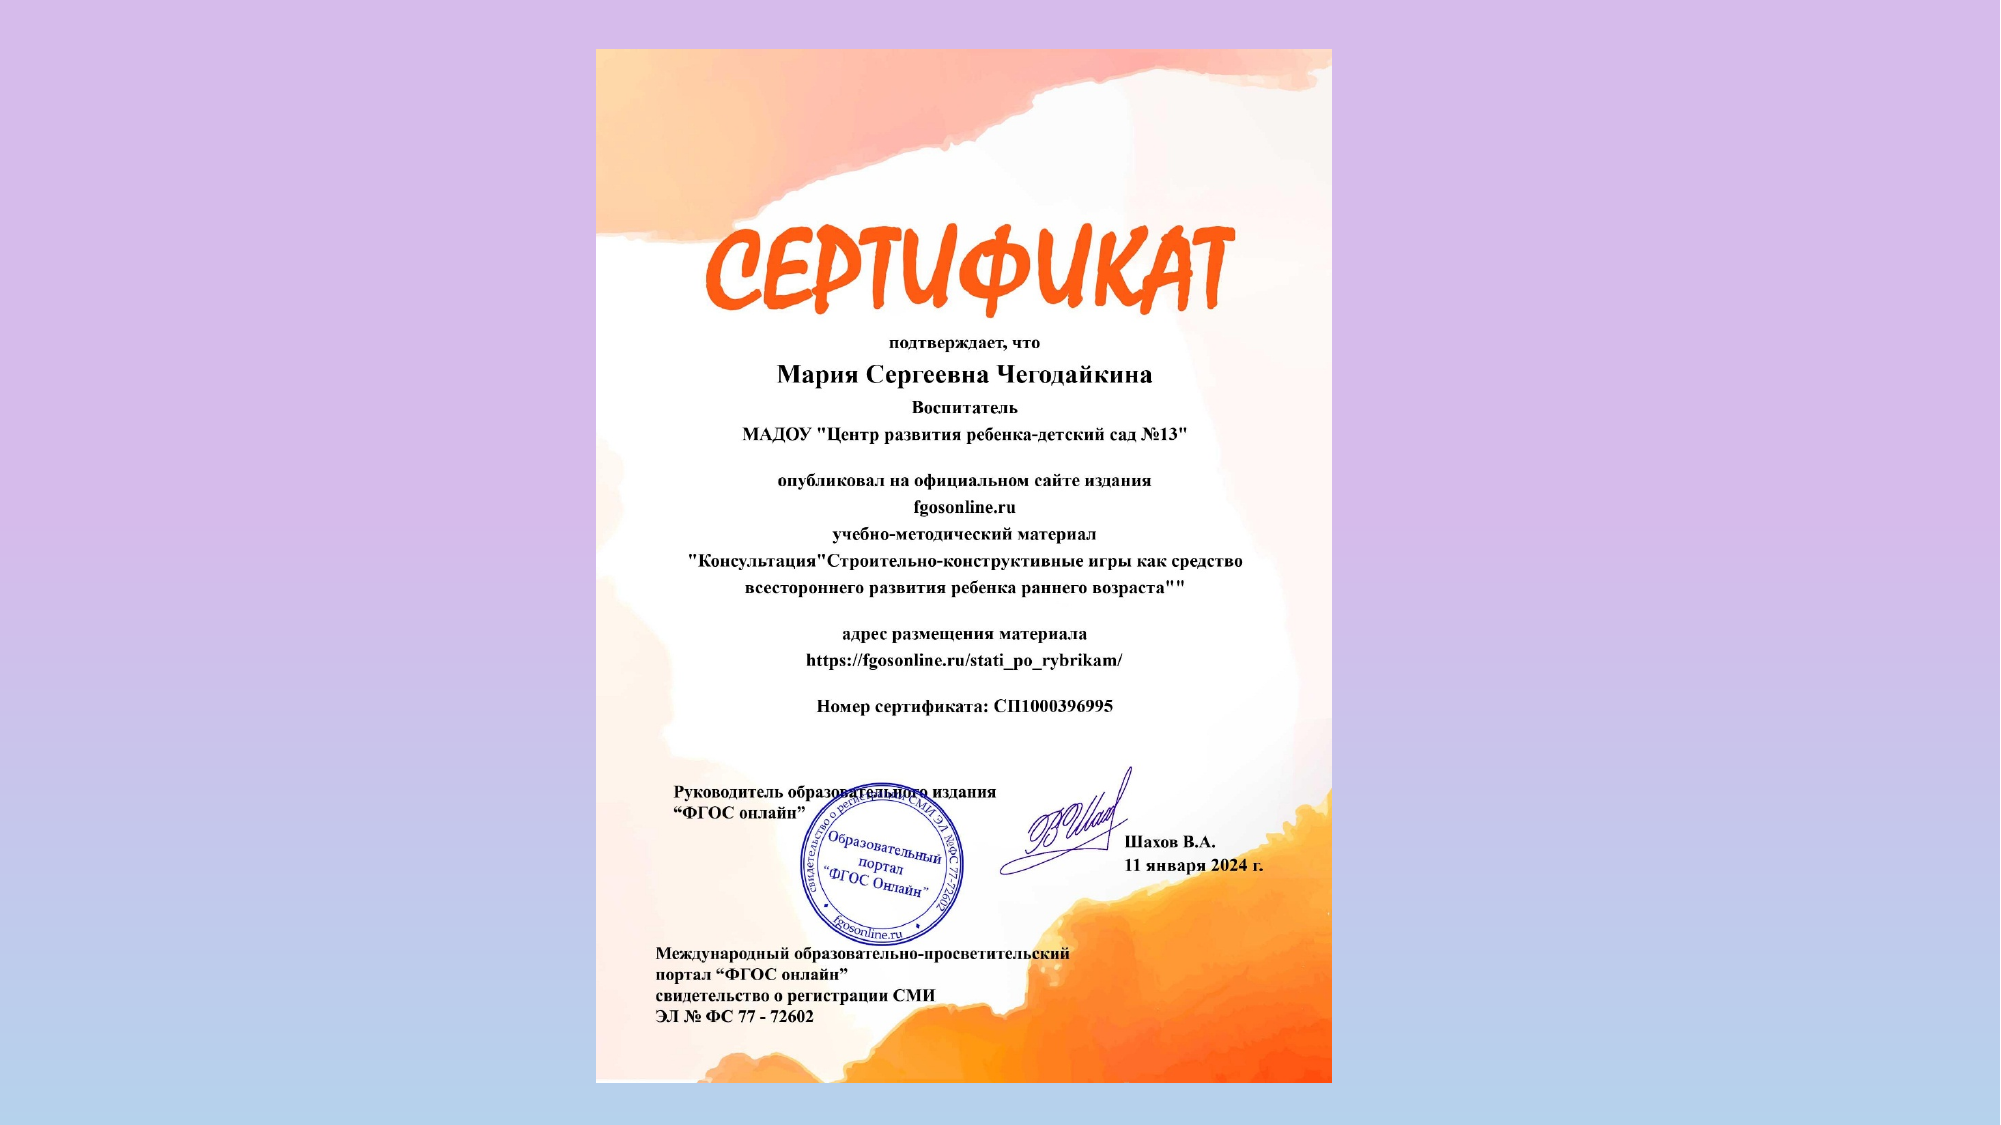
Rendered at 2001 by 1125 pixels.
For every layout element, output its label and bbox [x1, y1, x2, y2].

list [596, 49, 1332, 1083]
